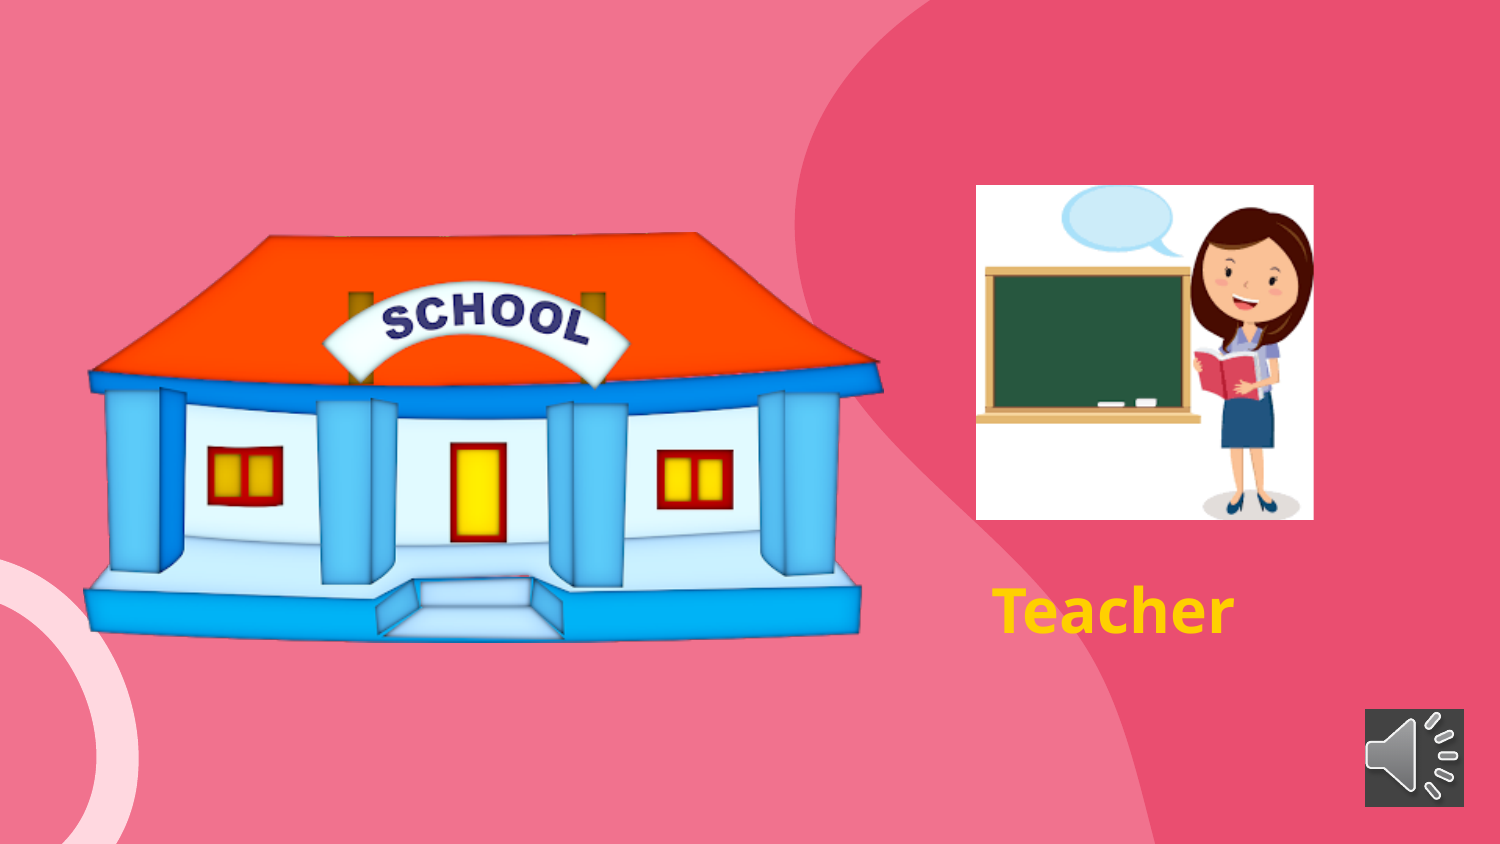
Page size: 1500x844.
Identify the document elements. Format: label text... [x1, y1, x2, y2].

picture [1364, 708, 1465, 809]
picture [82, 232, 884, 643]
picture [975, 184, 1314, 521]
title Teacher [976, 549, 1363, 668]
